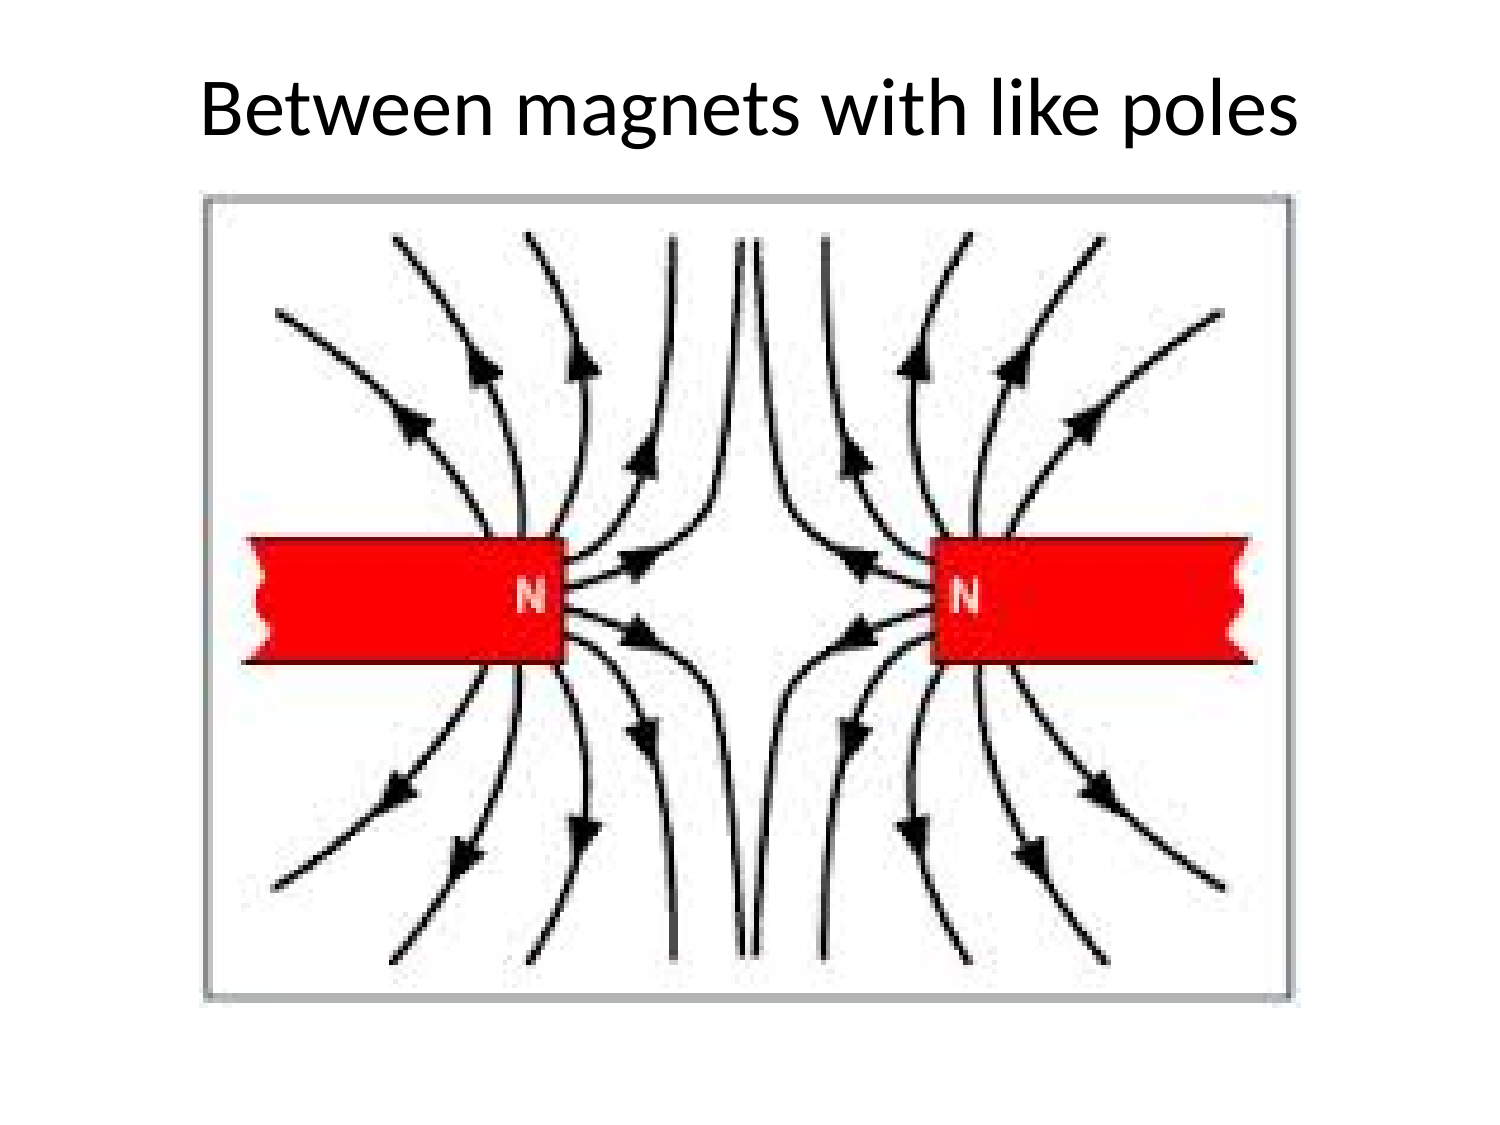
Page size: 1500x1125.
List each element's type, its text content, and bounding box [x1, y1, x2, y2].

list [74, 190, 1426, 1008]
title Between magnets with like poles [75, 45, 1425, 161]
